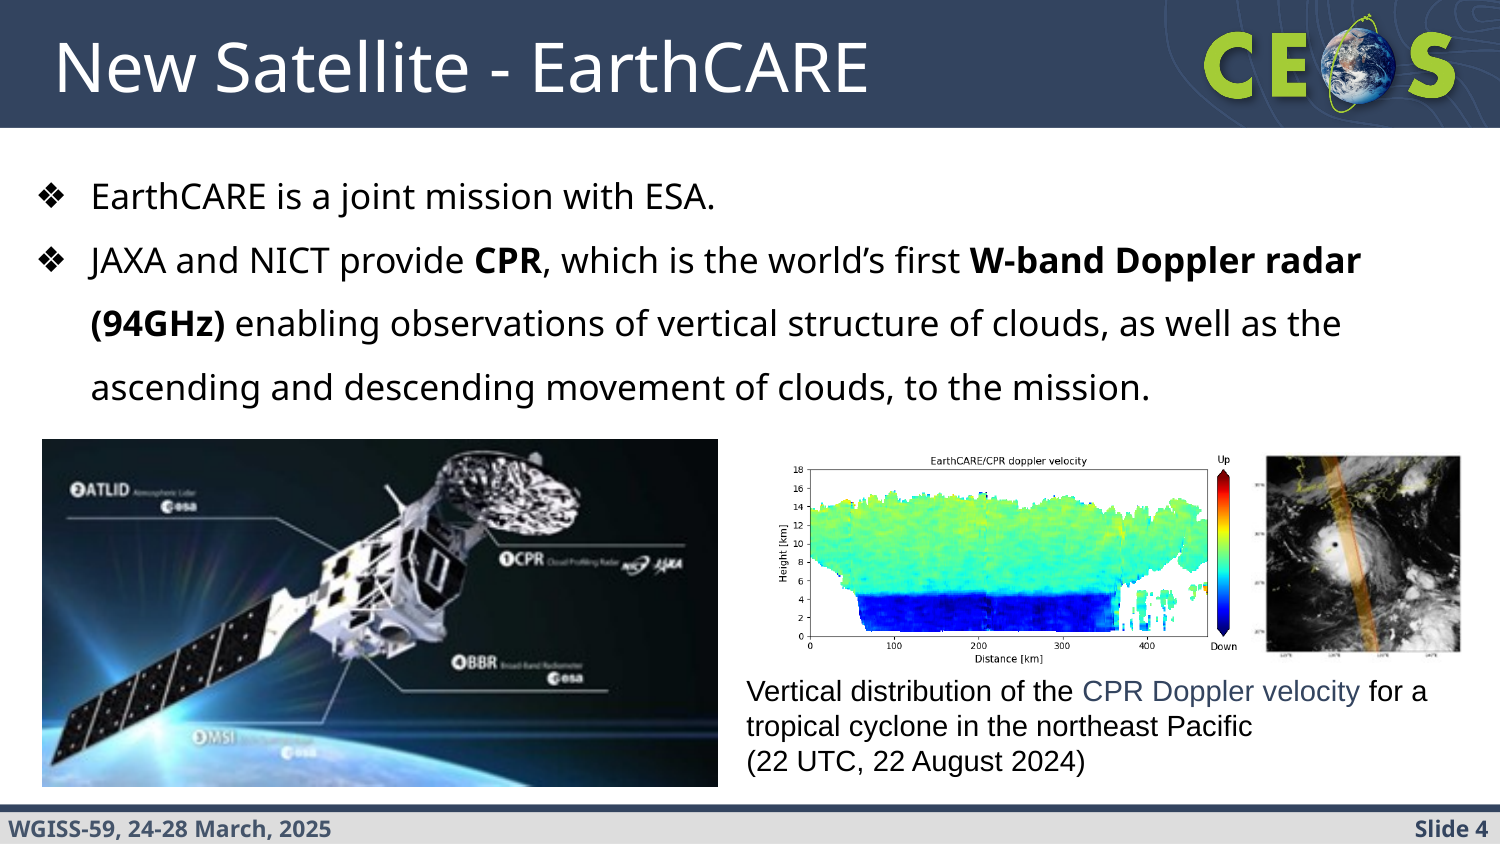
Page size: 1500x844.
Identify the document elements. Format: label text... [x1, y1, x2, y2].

text_box Vertical distribution of the CPR Doppler velocity for a tropical cyclone in the northeast Pacific (22 UTC, 22 August 2024) [731, 665, 1476, 785]
picture [759, 446, 1466, 669]
title New Satellite - EarthCARE [42, 27, 1184, 124]
list EarthCARE is a joint mission with ESA. JAXA and NICT provide CPR, which is the world’s first W-band Doppler radar (94GHz) enabling observations of vertical structure of clouds, as well as the ascending and descending movement of clouds, to the mission. [4, 147, 1476, 420]
picture [1204, 13, 1455, 113]
picture [41, 439, 718, 787]
